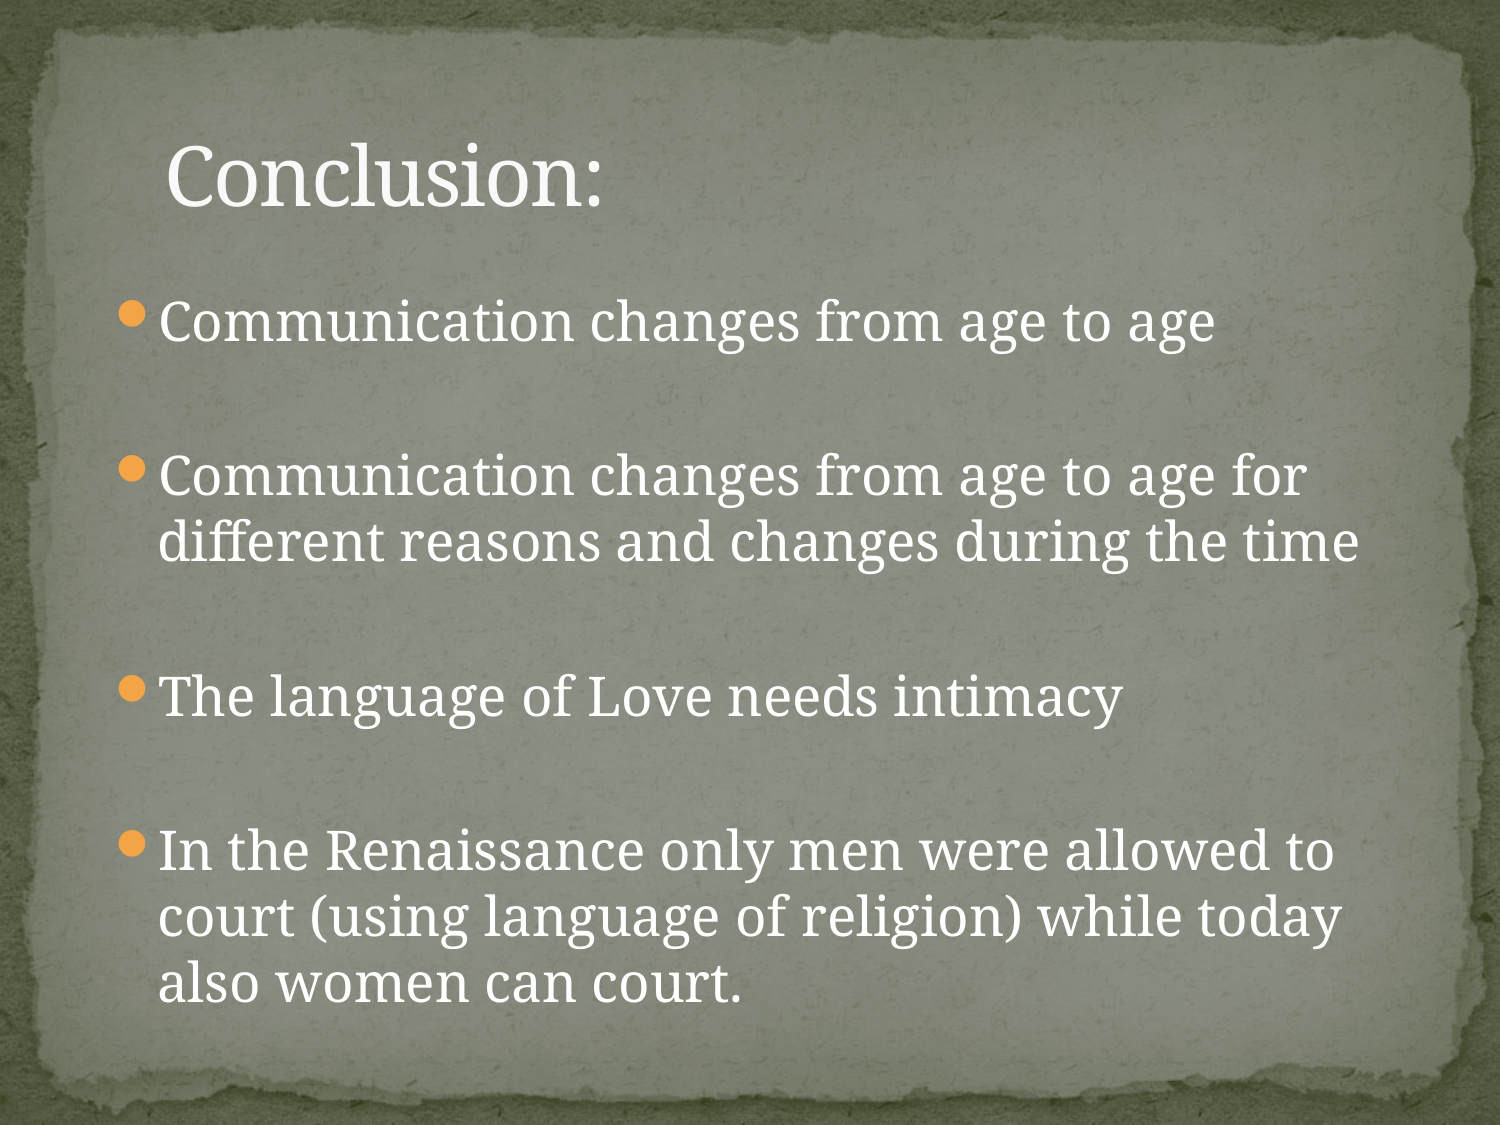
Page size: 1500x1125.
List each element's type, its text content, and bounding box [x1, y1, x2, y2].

list Communication changes from age to age Communication changes from age to age for different reasons and changes during the time The language of Love needs intimacy In the Renaissance only men were allowed to court (using language of religion) while today also women can court. [100, 278, 1451, 1029]
title Conclusion: [149, 30, 1500, 231]
